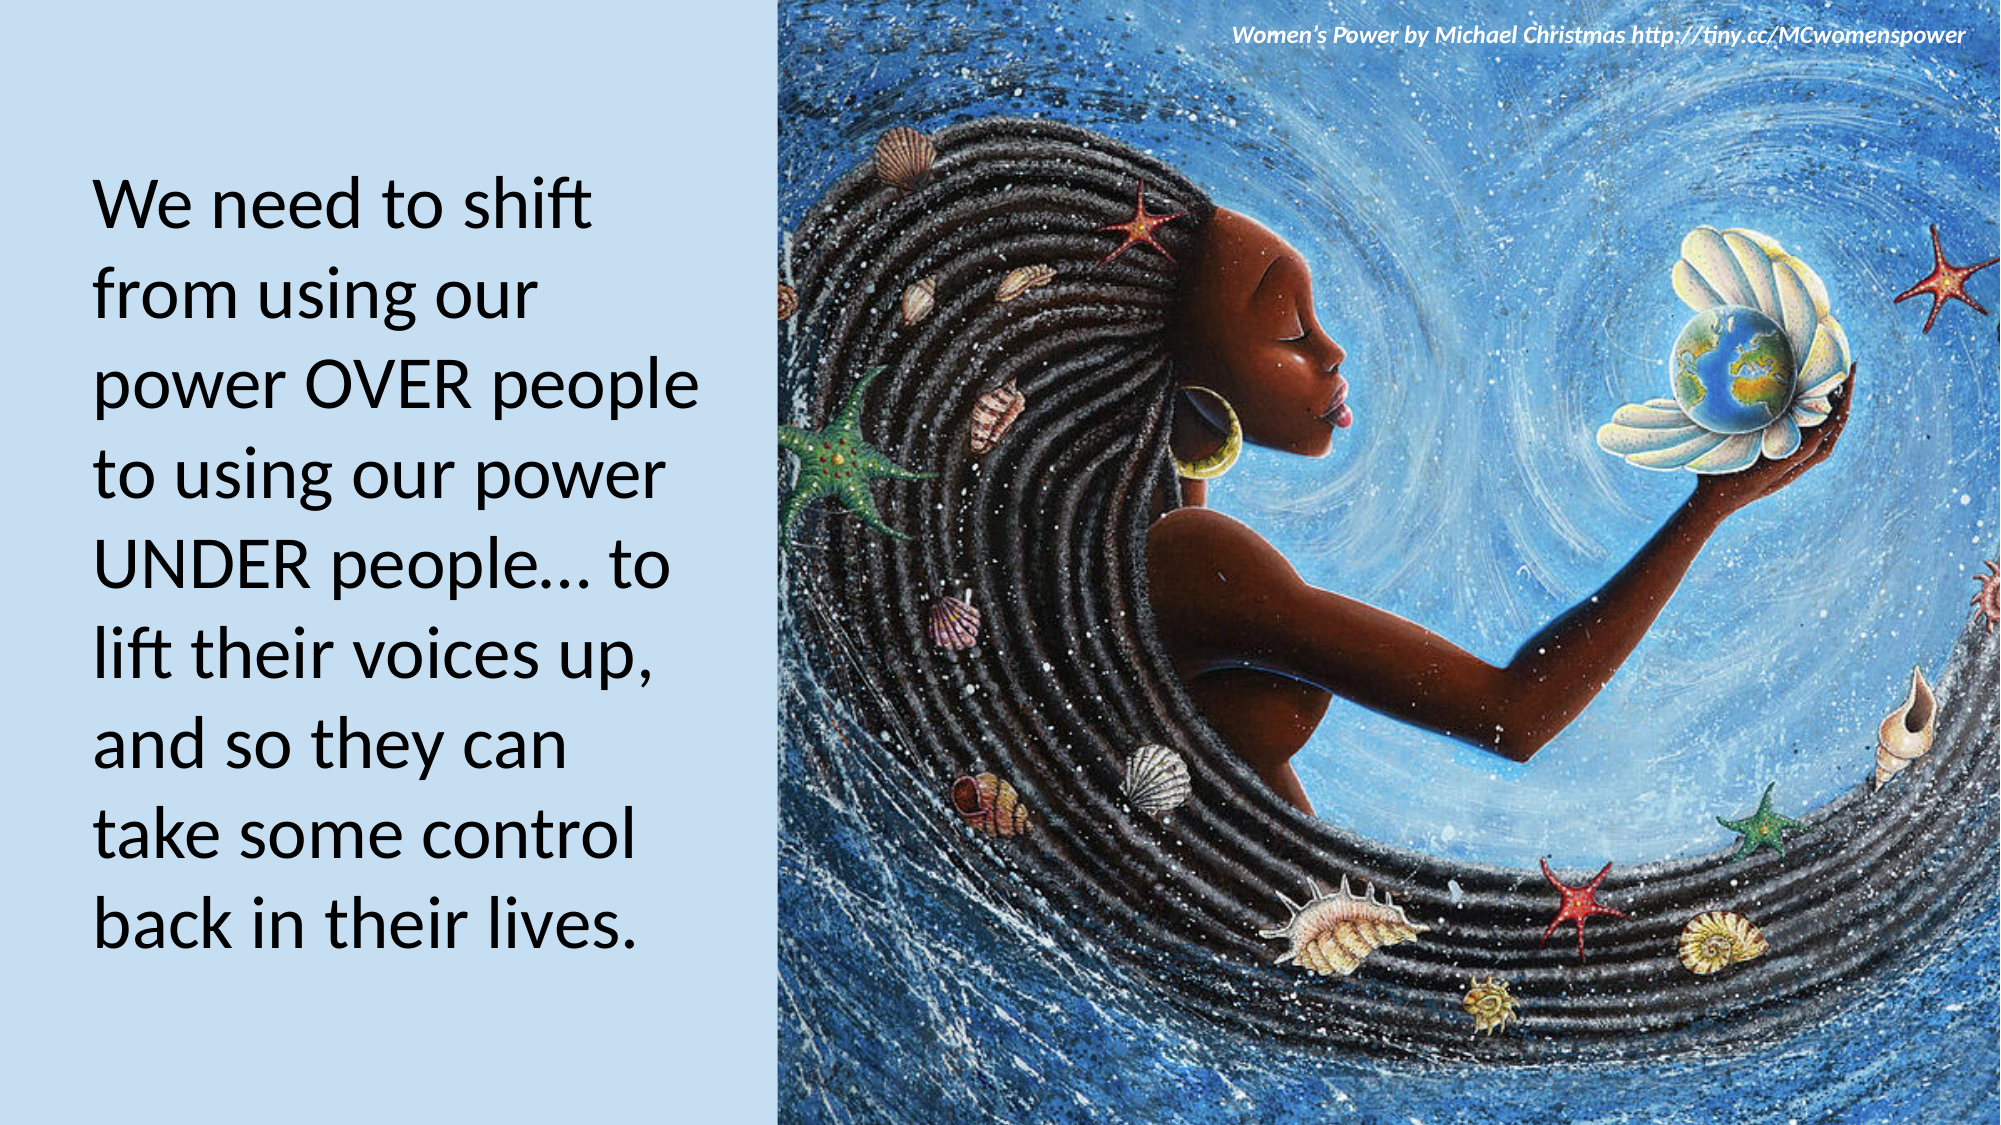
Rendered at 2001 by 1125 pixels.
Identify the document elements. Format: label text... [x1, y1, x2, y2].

picture [777, 0, 2000, 1125]
text_box We need to shift from using our power OVER people to using our power UNDER people… to lift their voices up, and so they can take some control back in their lives. [78, 145, 717, 971]
